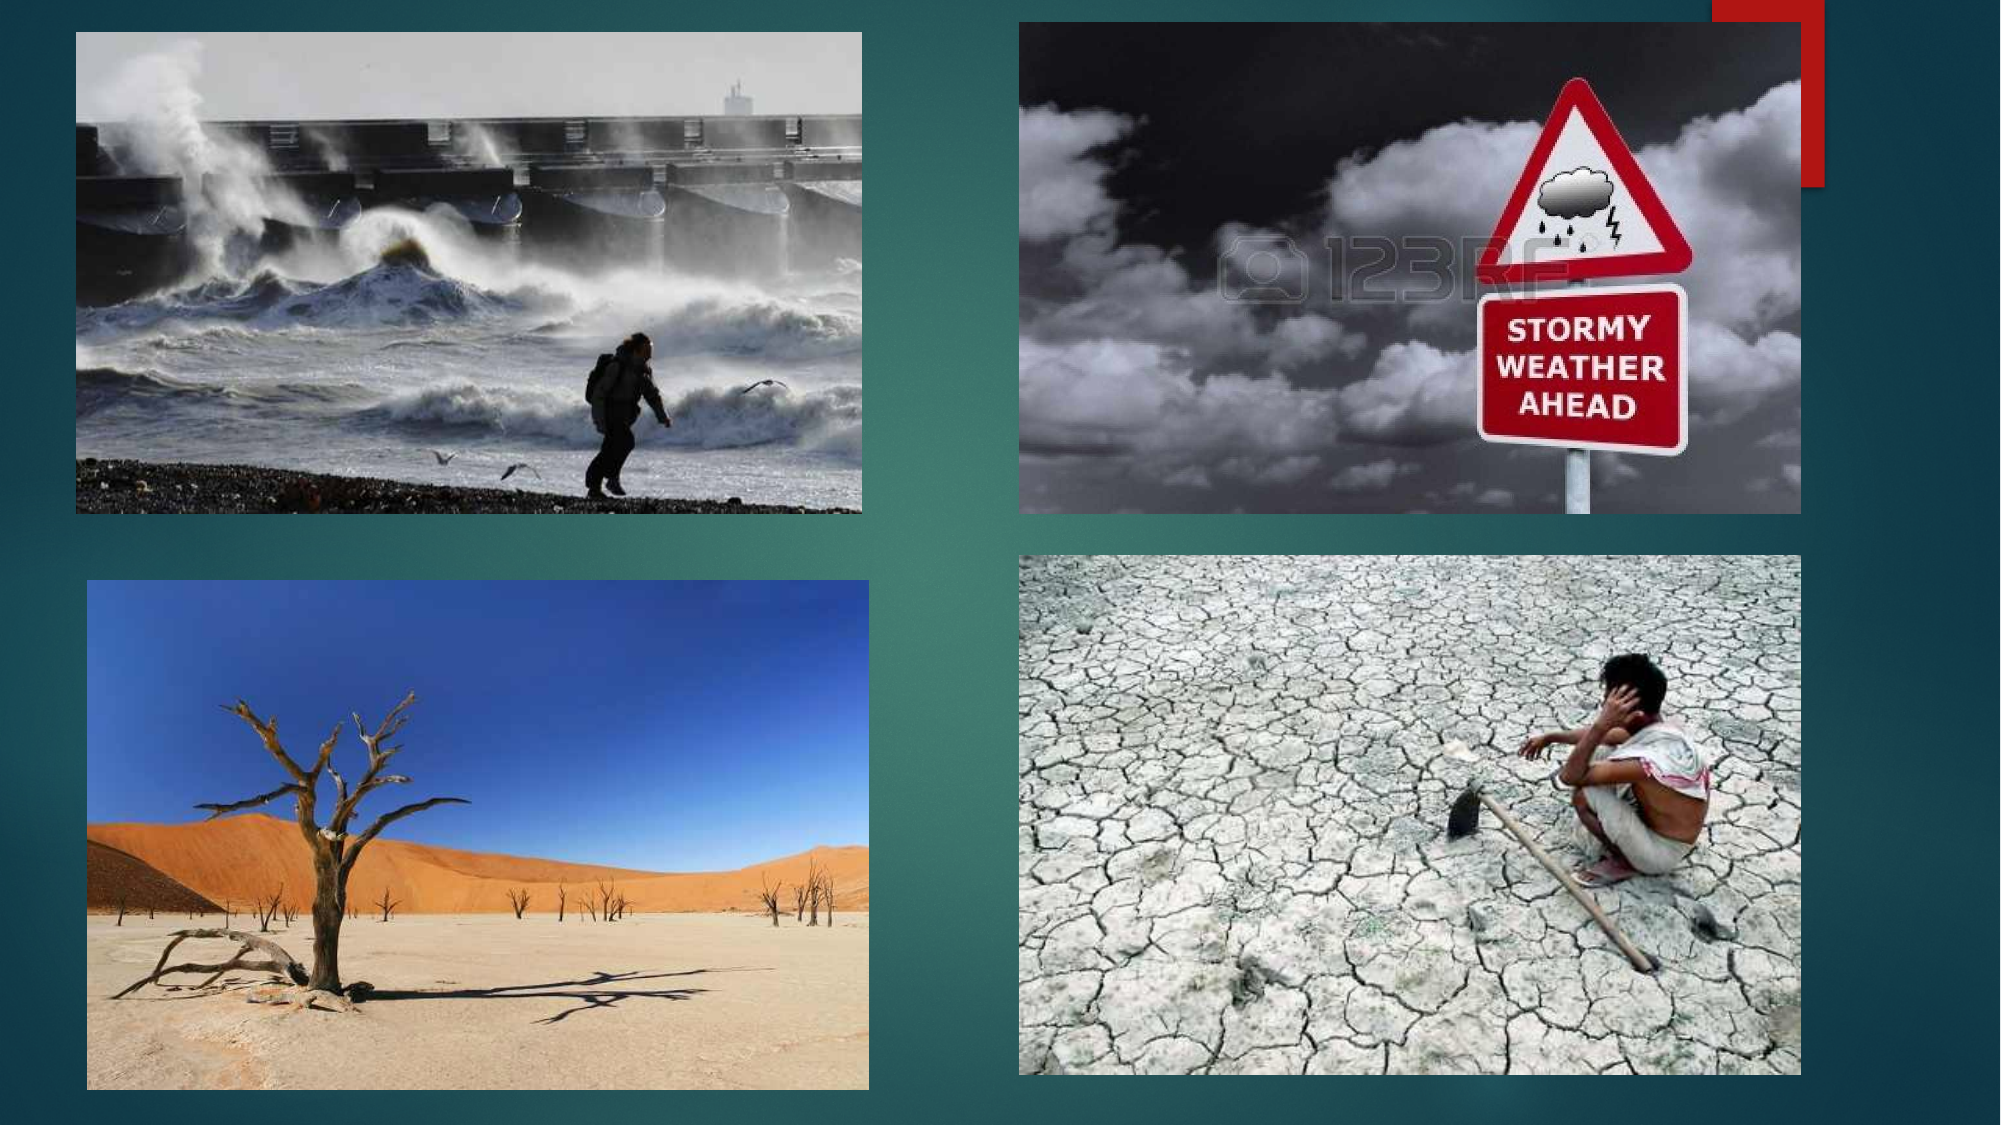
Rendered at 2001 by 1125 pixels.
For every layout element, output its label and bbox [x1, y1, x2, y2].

picture [1018, 0, 1801, 515]
picture [0, 32, 869, 1125]
picture [1018, 555, 1801, 1125]
